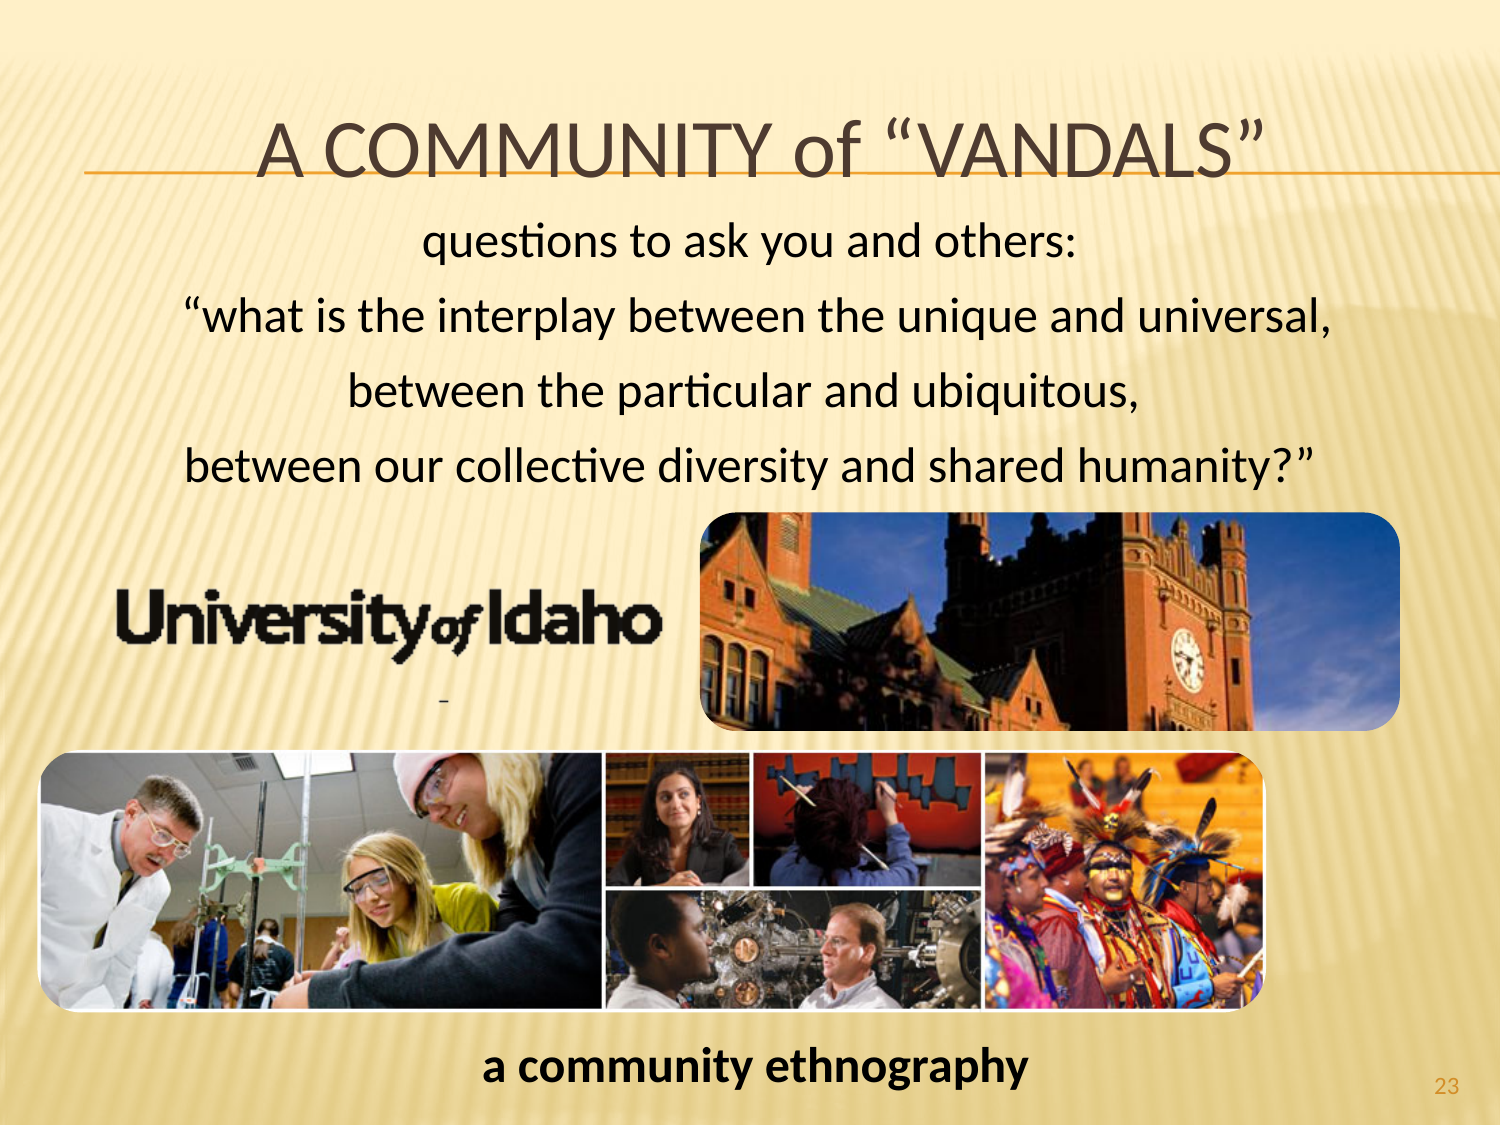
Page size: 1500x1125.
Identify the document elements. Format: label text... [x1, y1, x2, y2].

slide_number 23 [1350, 1061, 1475, 1103]
title A Community of “vandals” [50, 75, 1475, 199]
text_box between our collective diversity and shared humanity?” [149, 424, 1350, 500]
picture [87, 549, 666, 706]
text_box a community ethnography [362, 1024, 1150, 1100]
text_box questions to ask you and others: [0, 199, 1500, 275]
list “what is the interplay between the unique and universal, [75, 275, 1450, 363]
picture [37, 749, 1267, 1013]
picture [699, 512, 1400, 731]
text_box between the particular and ubiquitous, [212, 349, 1275, 424]
